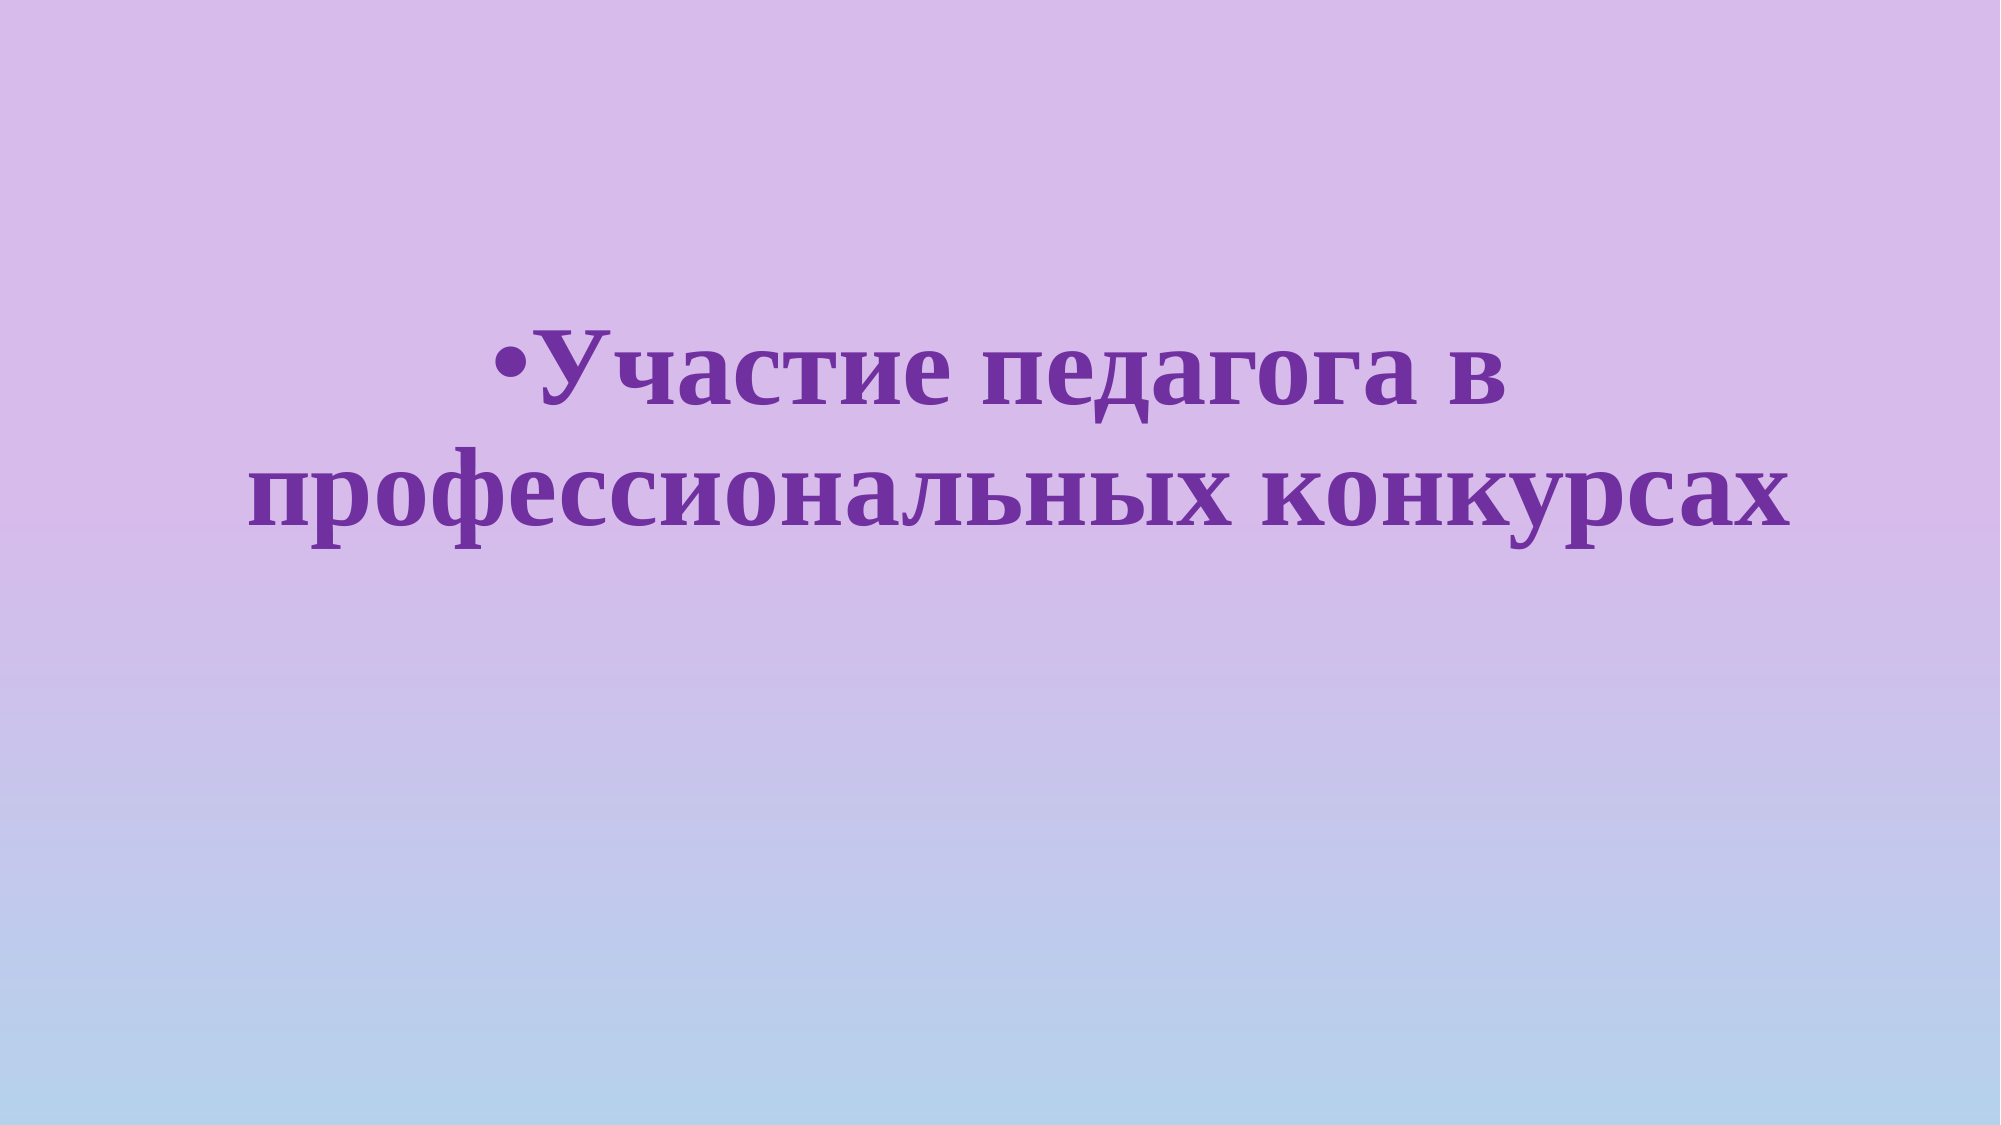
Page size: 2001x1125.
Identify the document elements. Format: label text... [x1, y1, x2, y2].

list Участие педагога в профессиональных конкурсах [137, 299, 1863, 1014]
